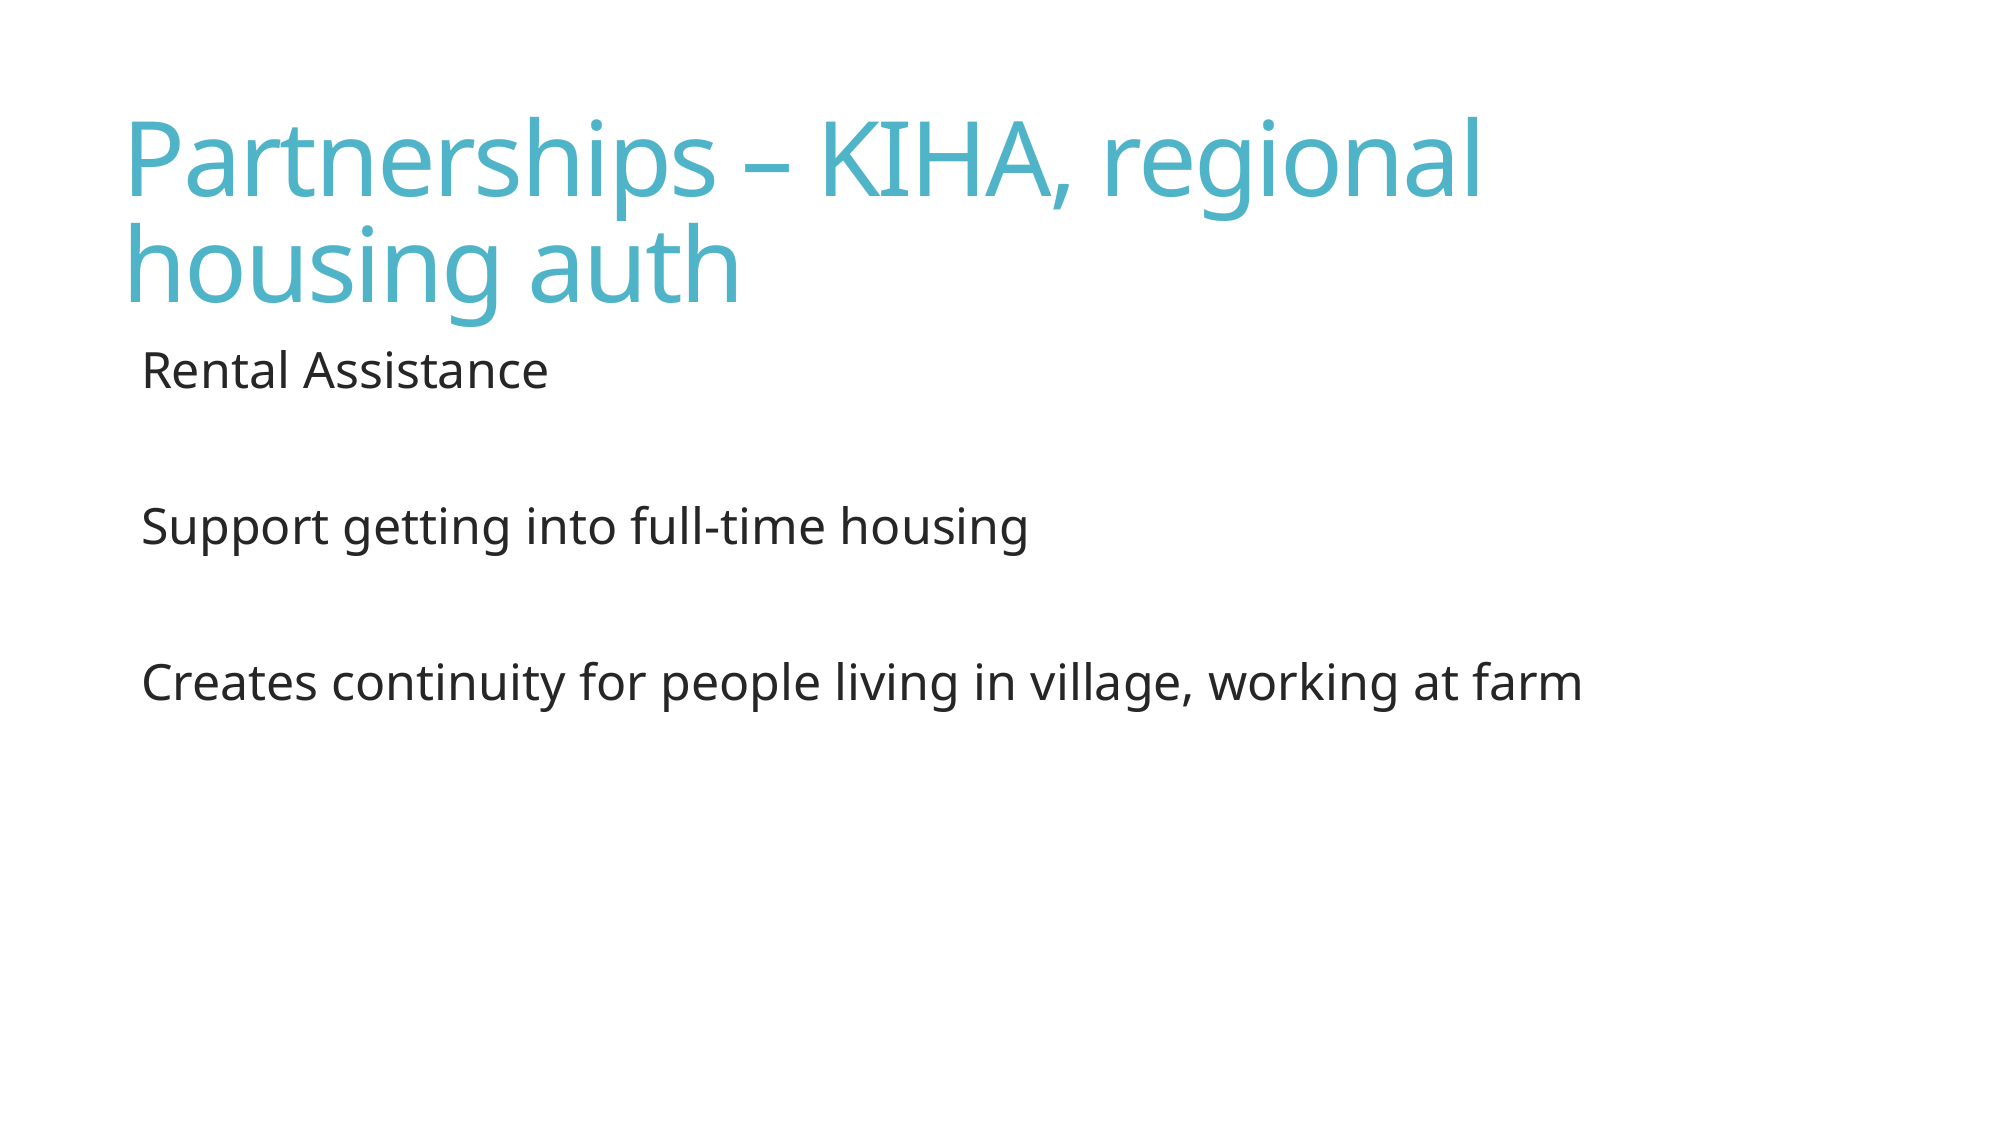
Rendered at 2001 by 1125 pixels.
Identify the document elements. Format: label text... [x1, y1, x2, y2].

list Rental Assistance Support getting into full-time housing Creates continuity for people living in village, working at farm [111, 340, 1876, 948]
title Partnerships – KIHA, regional housing auth [107, 81, 1875, 354]
